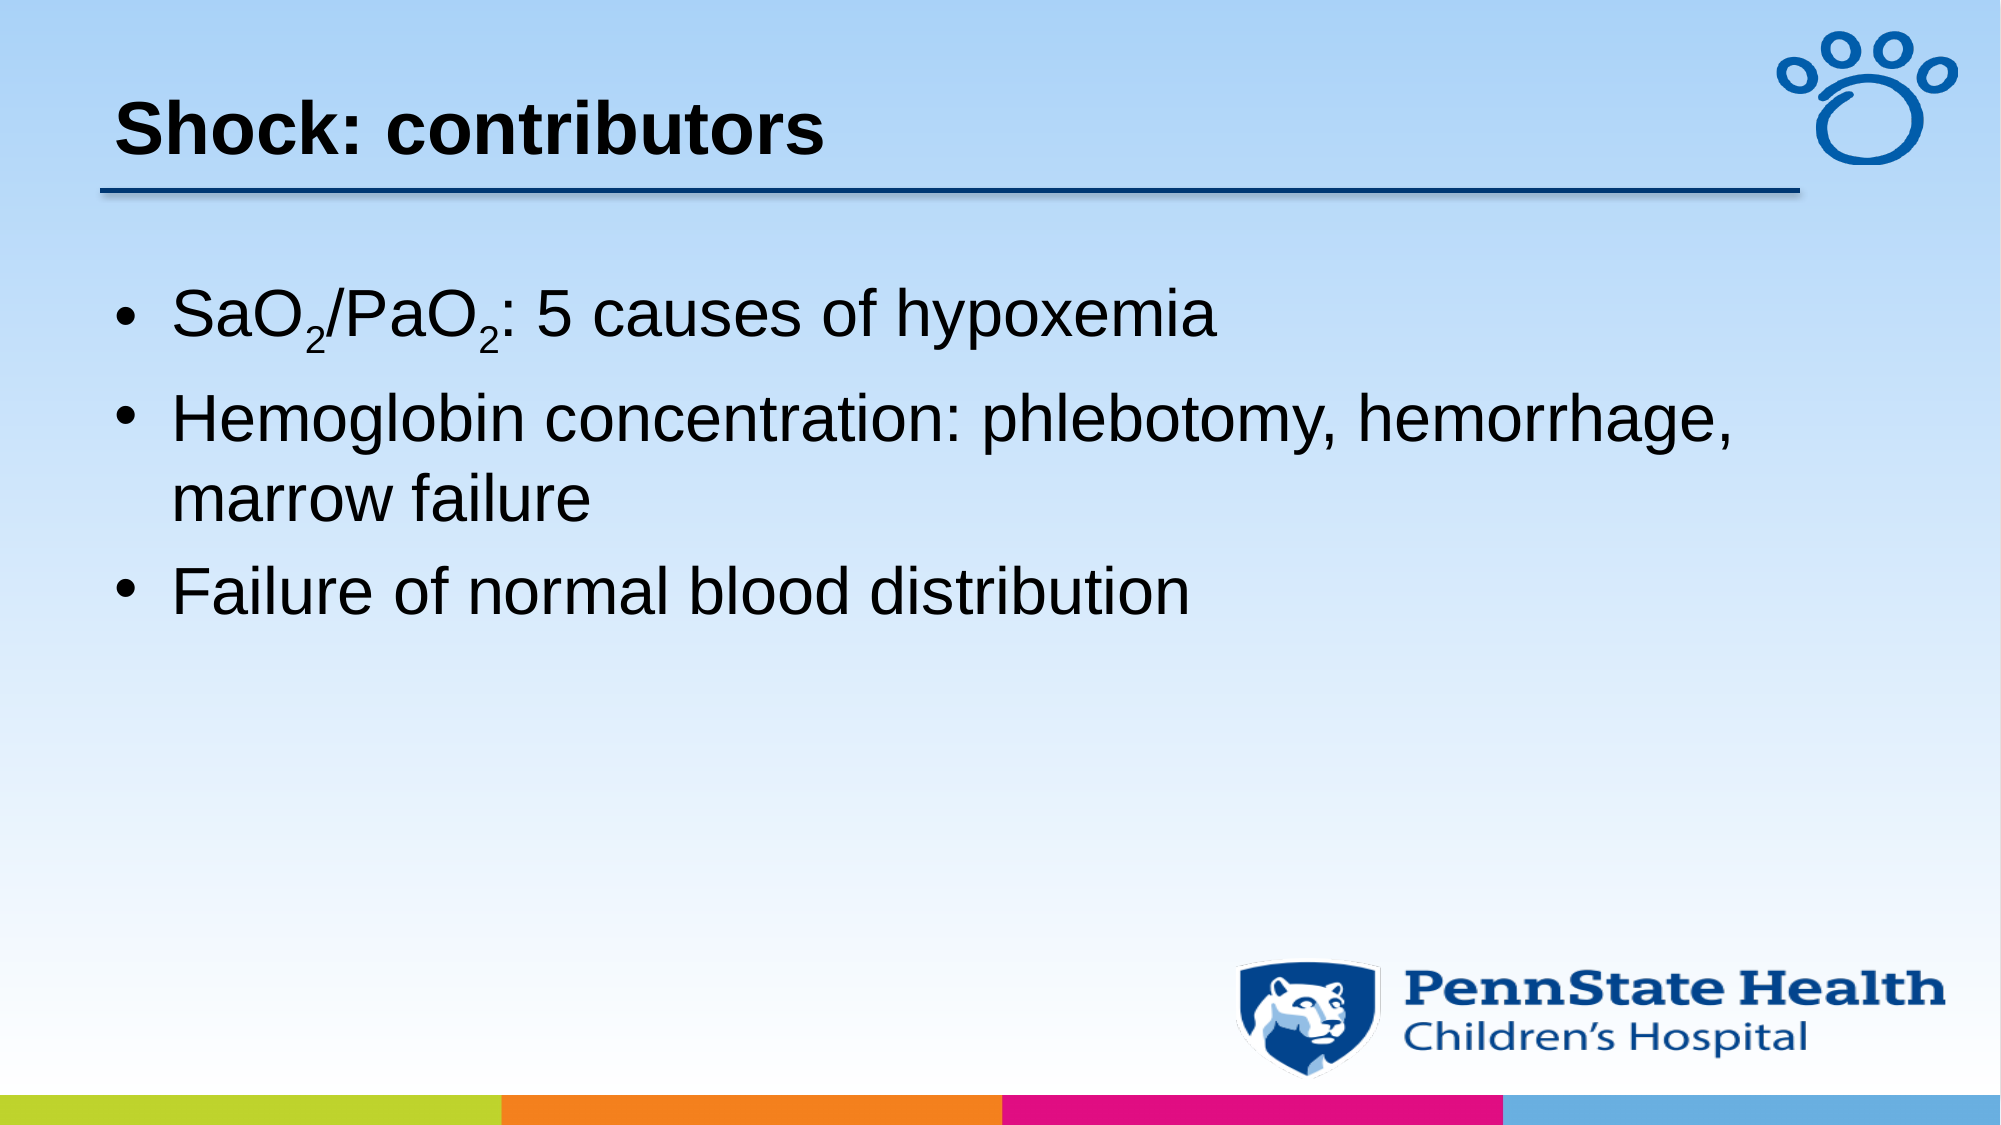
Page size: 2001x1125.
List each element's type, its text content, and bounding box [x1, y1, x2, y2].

list SaO2/PaO2: 5 causes of hypoxemia Hemoglobin concentration: phlebotomy, hemorrhage, marrow failure Failure of normal blood distribution [99, 262, 1900, 931]
title Shock: contributors [99, 30, 1900, 219]
picture [0, 1095, 2001, 1125]
